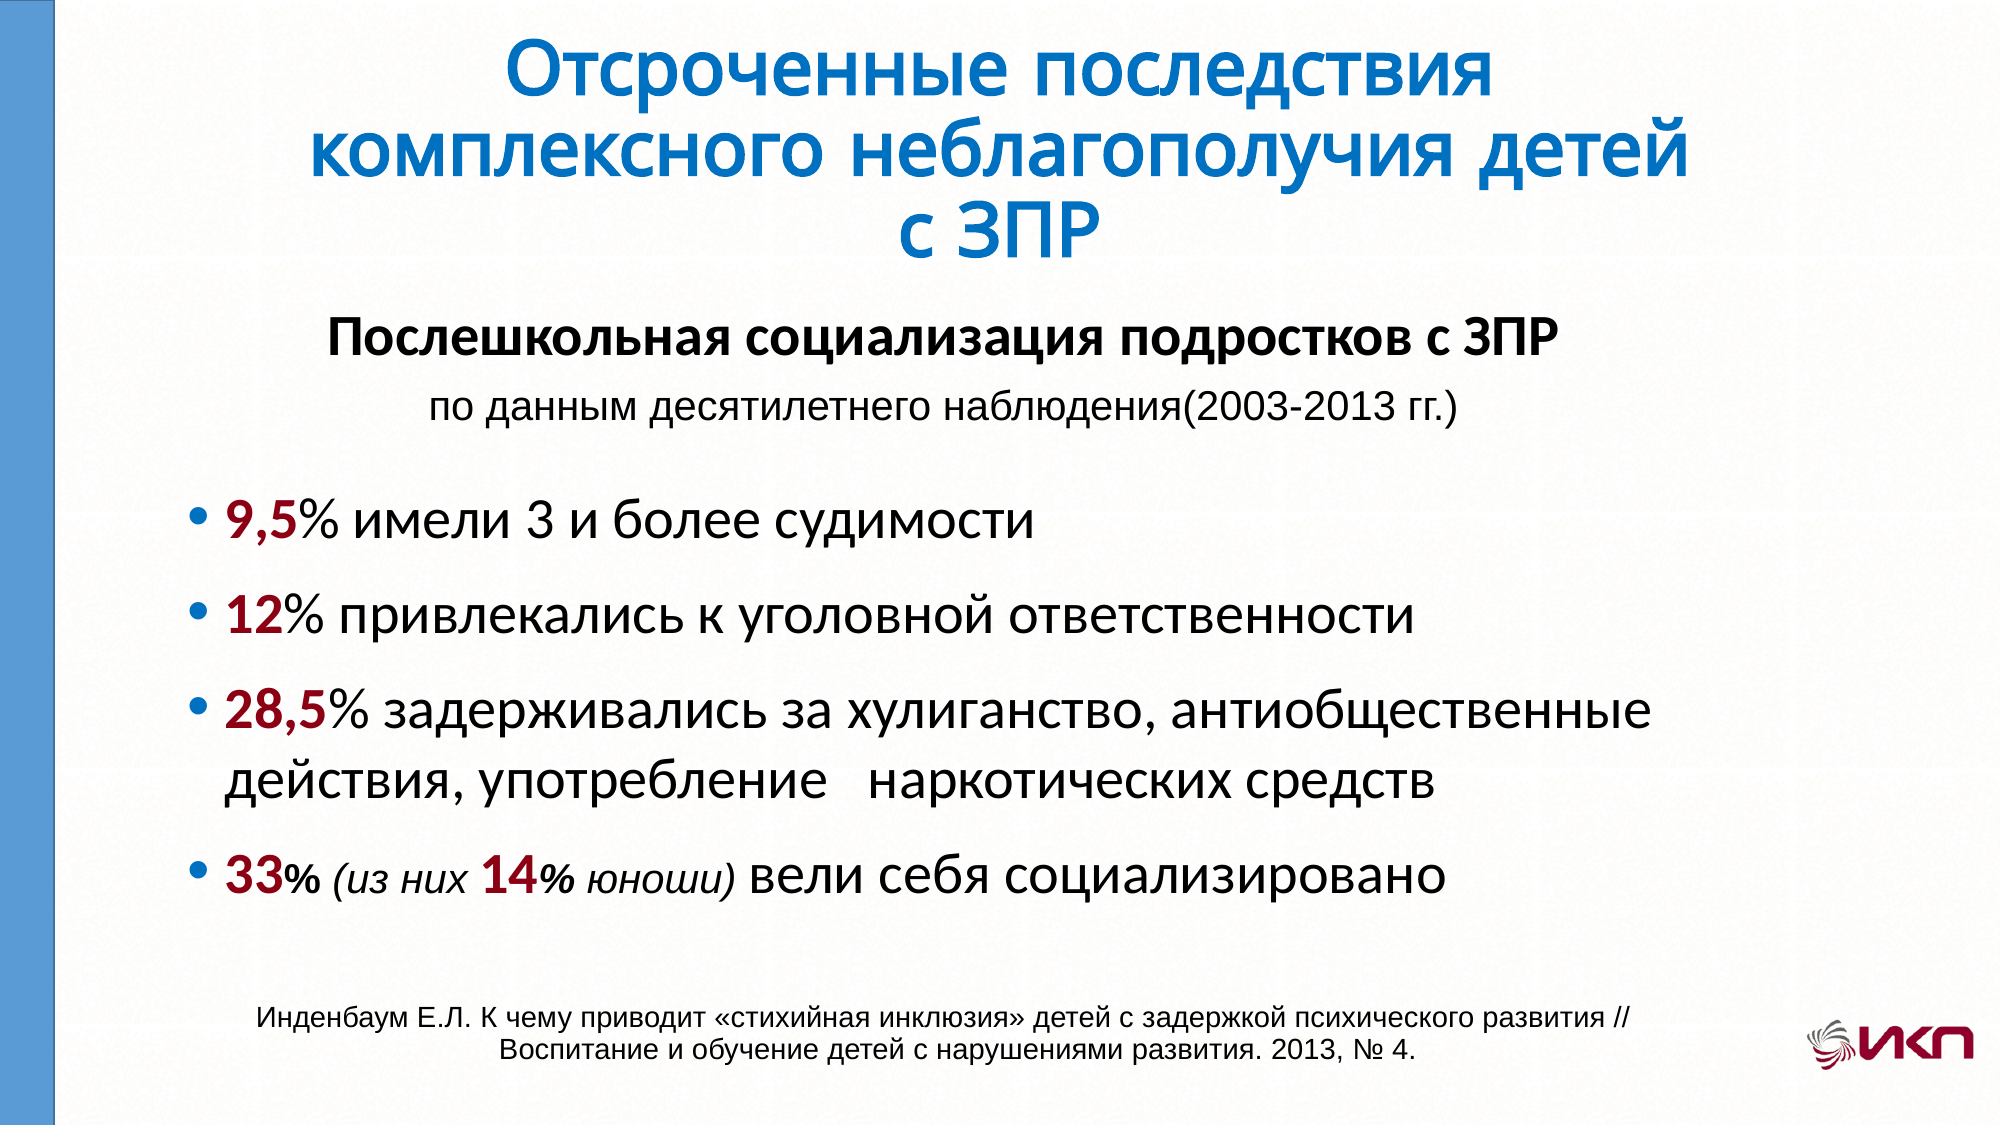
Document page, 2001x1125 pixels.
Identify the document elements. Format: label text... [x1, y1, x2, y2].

text_box [0, 0, 55, 1125]
title Отсроченные последствия комплексного неблагополучия детей с ЗПР [266, 51, 1734, 251]
list Послешкольная социализация подростков с ЗПР по данным десятилетнего наблюдения(2003-2013 гг.) 9,5% имели 3 и более судимости 12% привлекались к уголовной ответственности 28,5% задерживались за хулиганство, антиобщественные действия, употребление наркотических средств 33% (из них 14% юноши) вели себя социализировано Инденбаум Е.Л. К чему приводит «стихийная инклюзия» детей с задержкой психического развития // Воспитание и обучение детей с нарушениями развития. 2013, № 4. [172, 297, 1715, 1074]
picture [55, 0, 2001, 1125]
